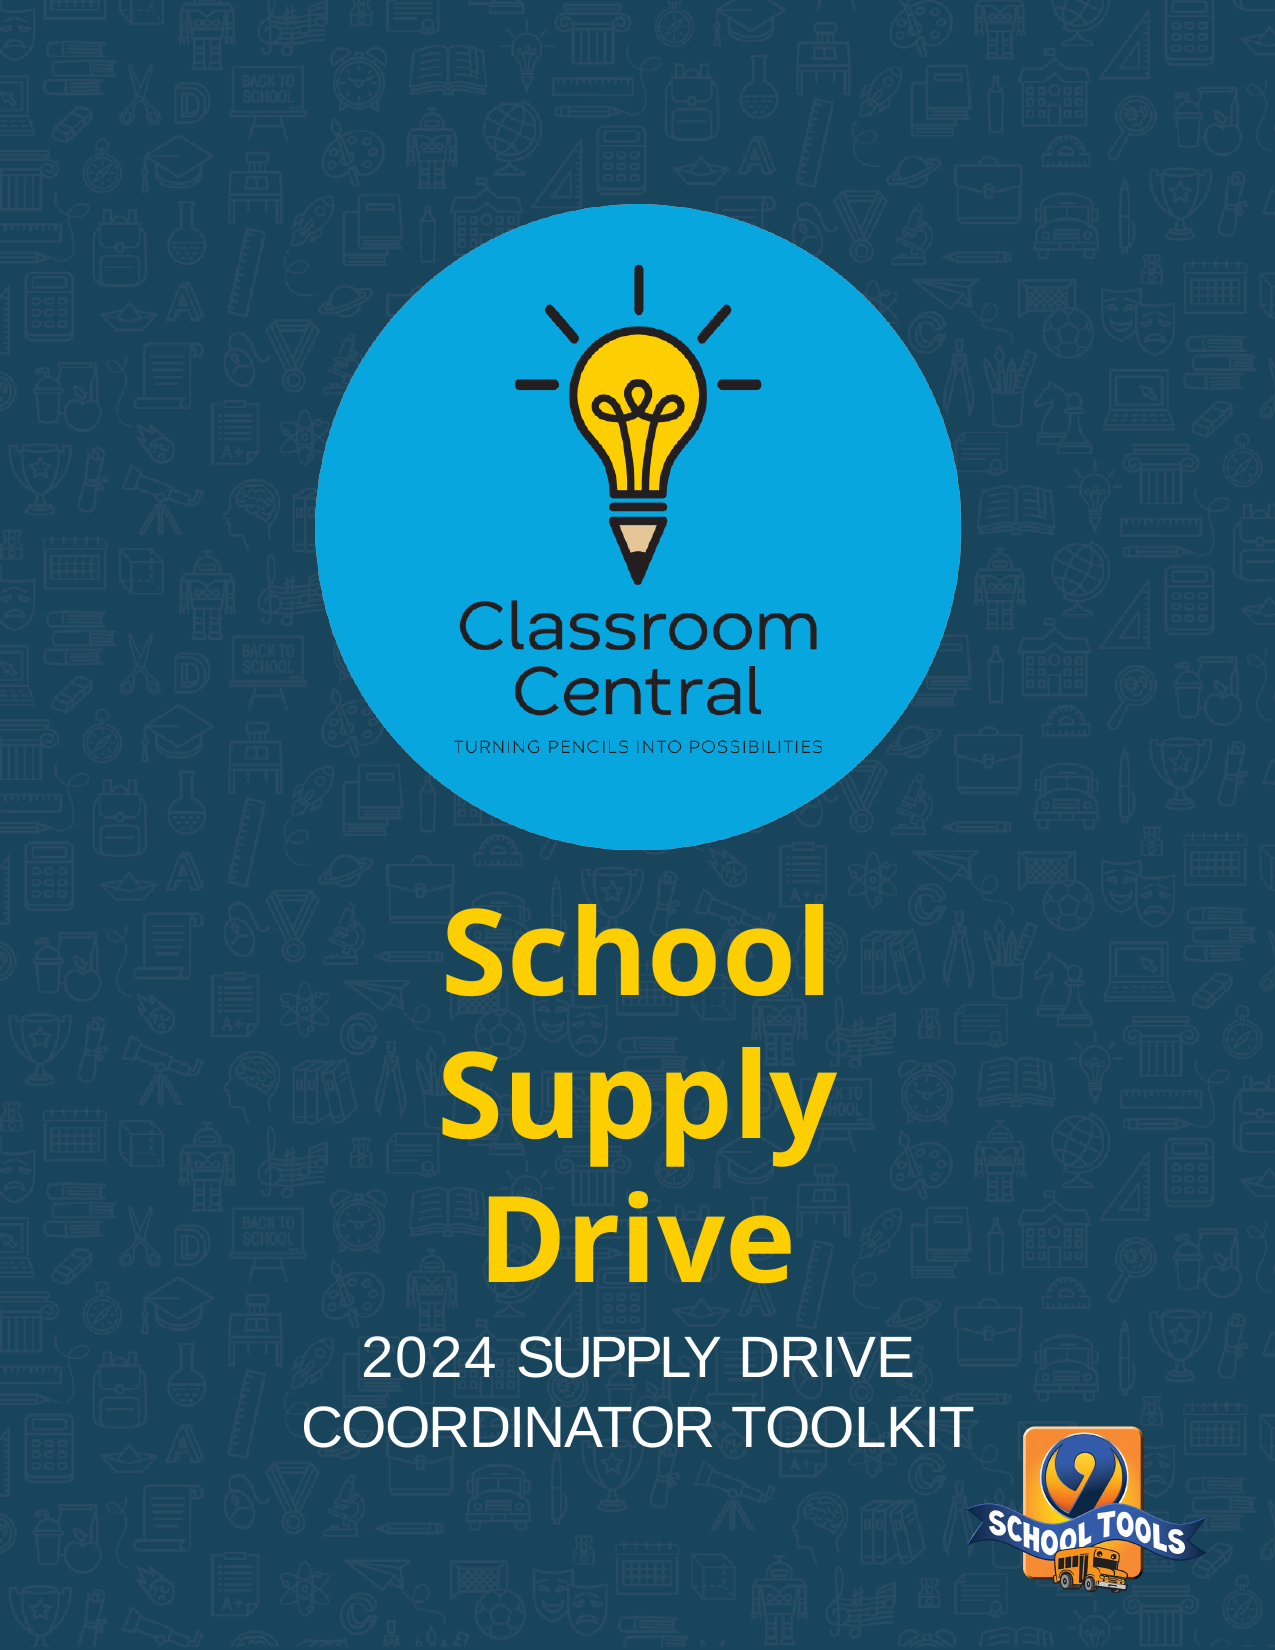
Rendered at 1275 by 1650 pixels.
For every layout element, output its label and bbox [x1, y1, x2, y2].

picture [0, 0, 1275, 1650]
text_box [314, 203, 1220, 1614]
